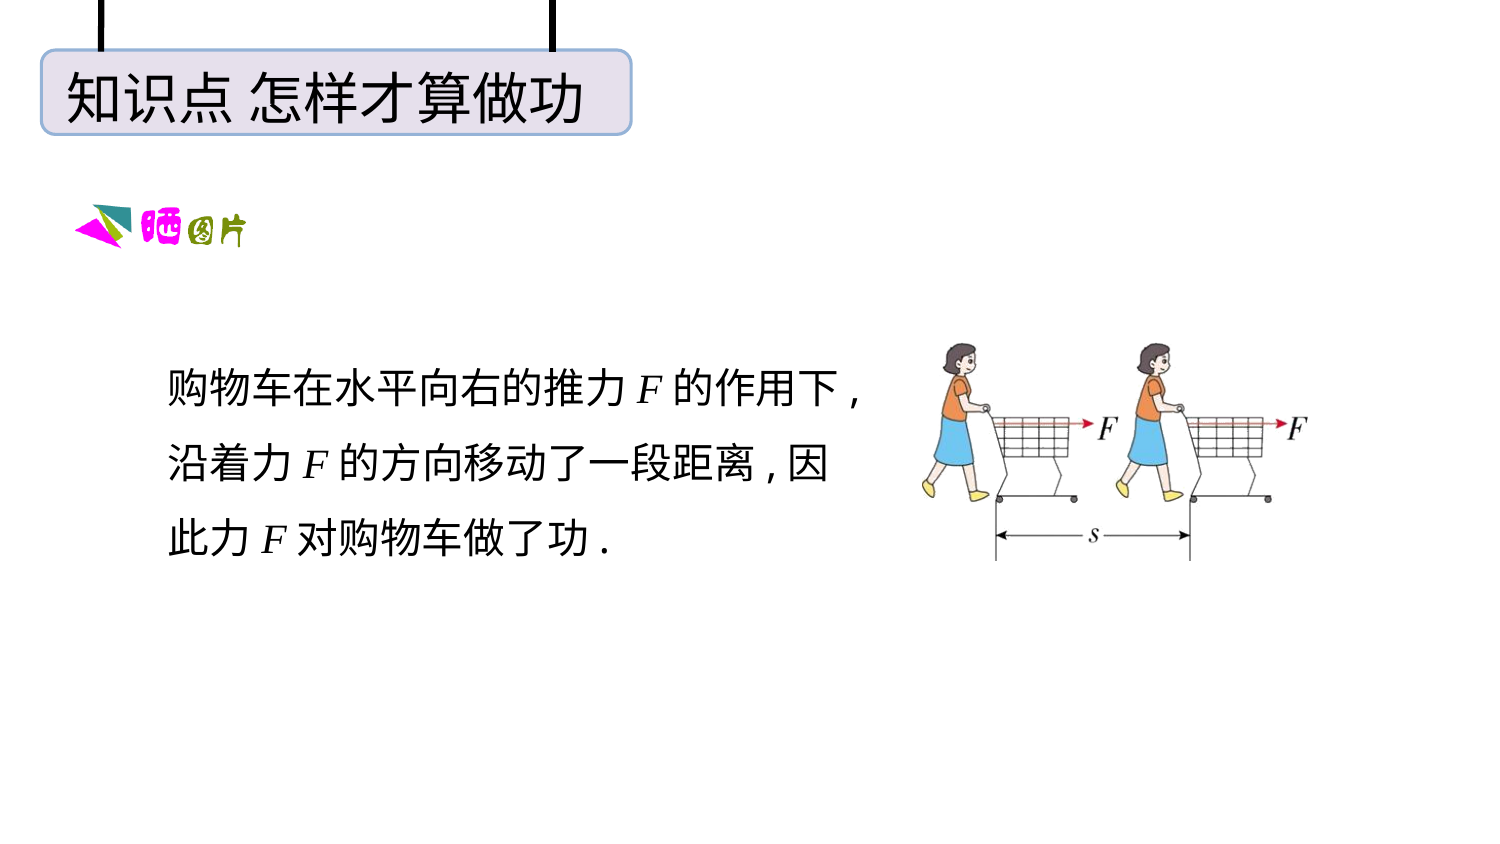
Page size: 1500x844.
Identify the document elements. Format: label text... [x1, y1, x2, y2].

picture [922, 335, 1309, 561]
picture [73, 181, 270, 266]
text_box 购物车在水平向右的推力F的作用下,沿着力F的方向移动了一段距离,因此力F对购物车做了功. [156, 331, 865, 568]
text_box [41, 0, 632, 135]
